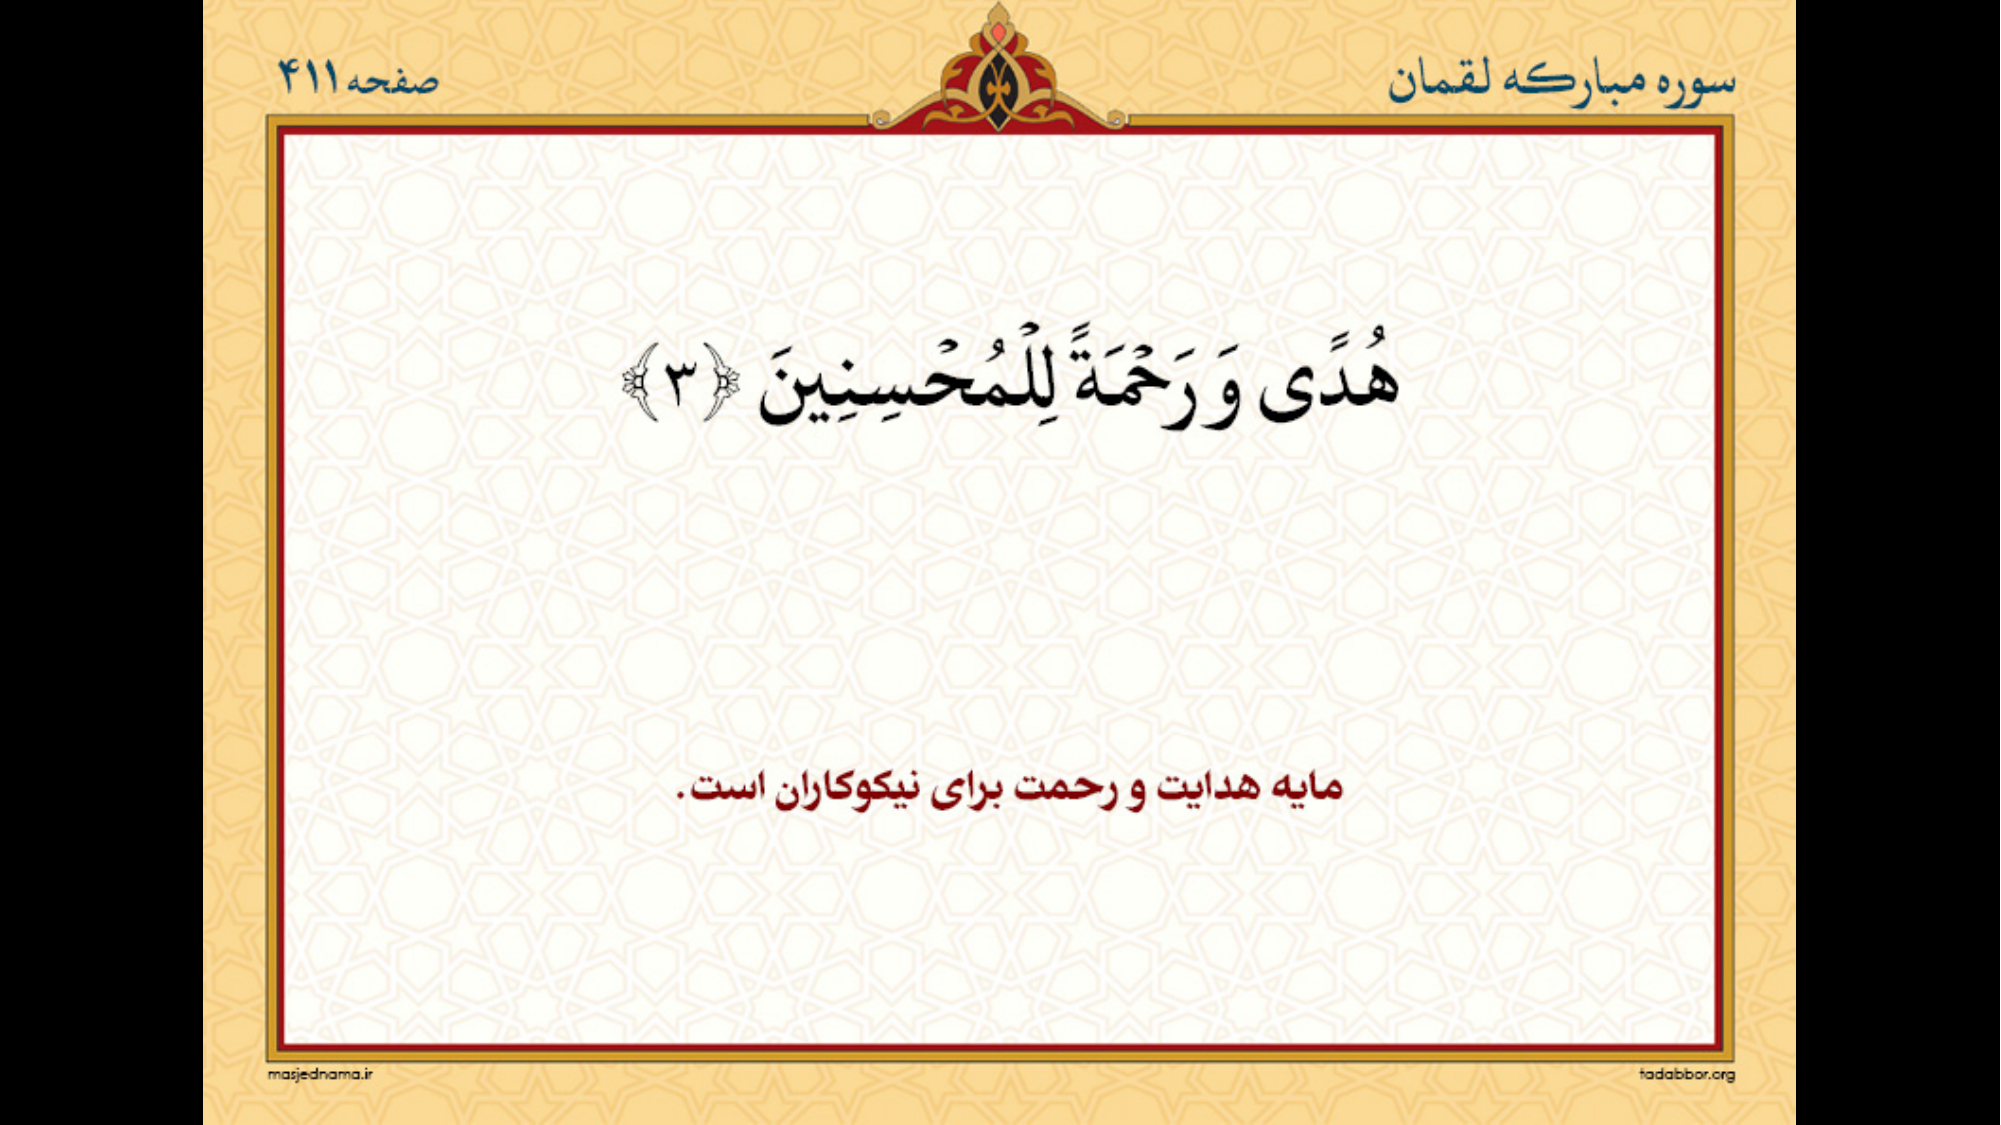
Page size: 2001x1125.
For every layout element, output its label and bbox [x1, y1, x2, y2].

picture [203, 0, 1796, 1125]
